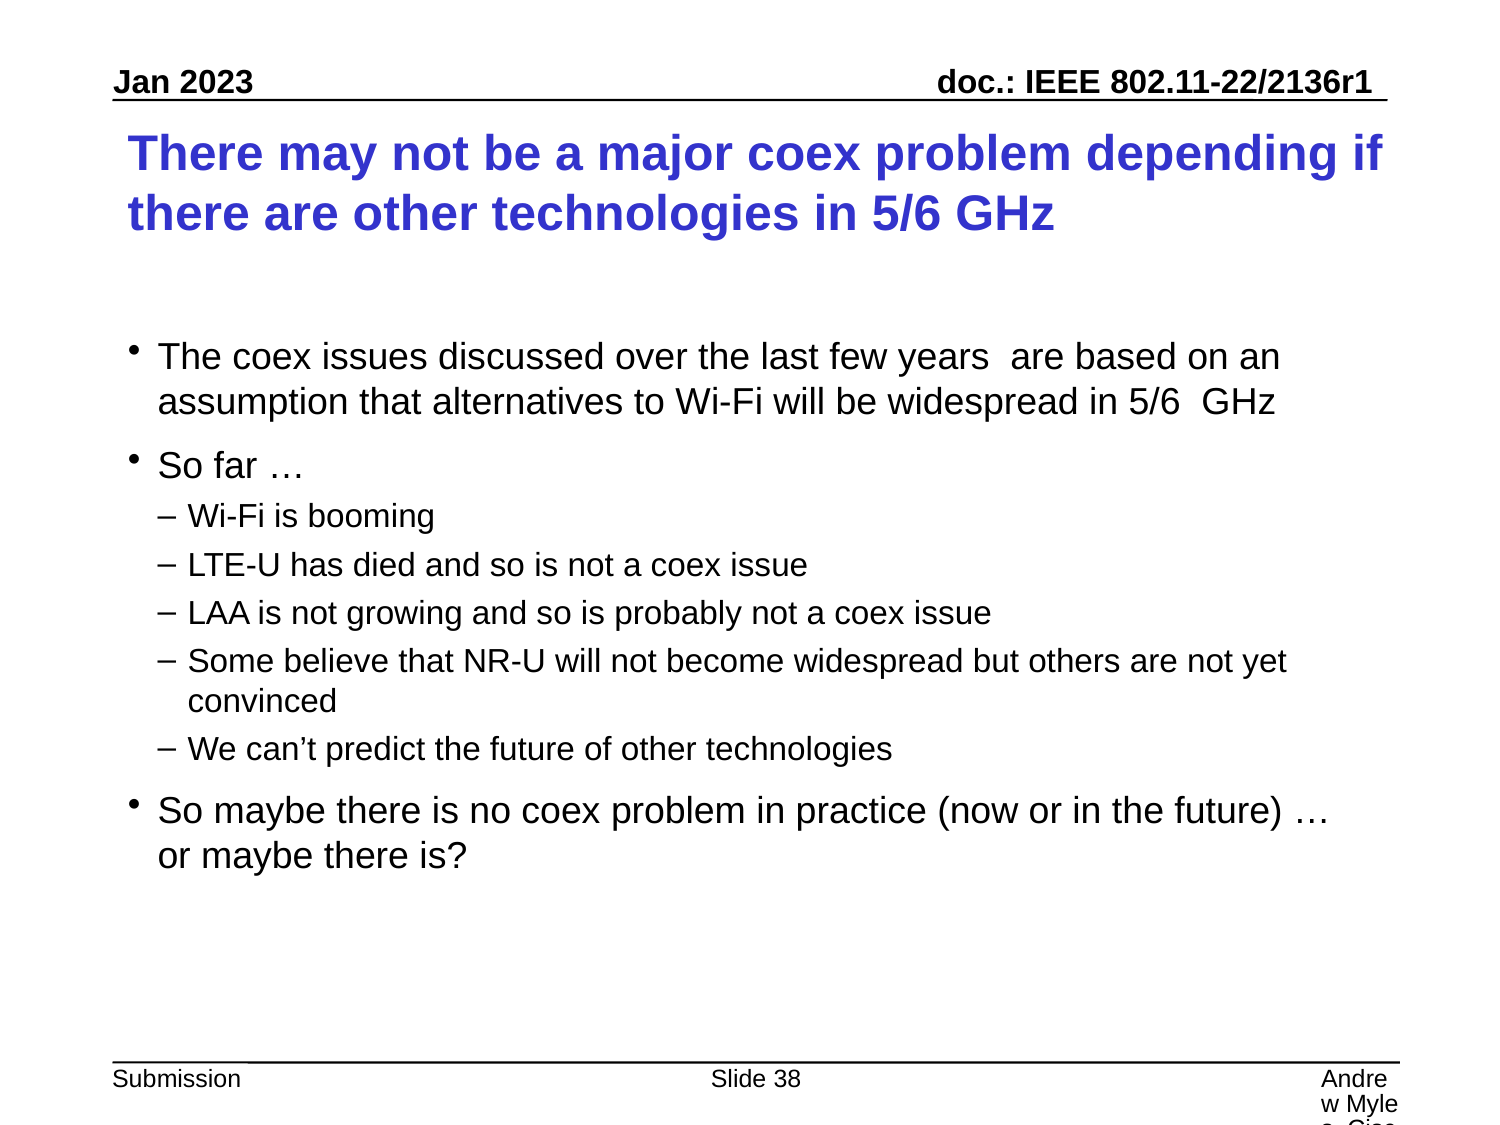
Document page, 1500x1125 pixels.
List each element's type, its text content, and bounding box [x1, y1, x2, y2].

footer Andrew Myles, Cisco [1320, 1061, 1402, 1093]
slide_number Slide 38 [709, 1061, 803, 1093]
list The coex issues discussed over the last few years are based on an assumption that alternatives to Wi-Fi will be widespread in 5/6 GHz So far … Wi-Fi is booming LTE-U has died and so is not a coex issue LAA is not growing and so is probably not a coex issue Some believe that NR-U will not become widespread but others are not yet convinced We can’t predict the future of other technologies So maybe there is no coex problem in practice (now or in the future) … or maybe there is? [112, 324, 1388, 1000]
title There may not be a major coex problem depending if there are other technologies in 5/6 GHz [112, 112, 1413, 288]
